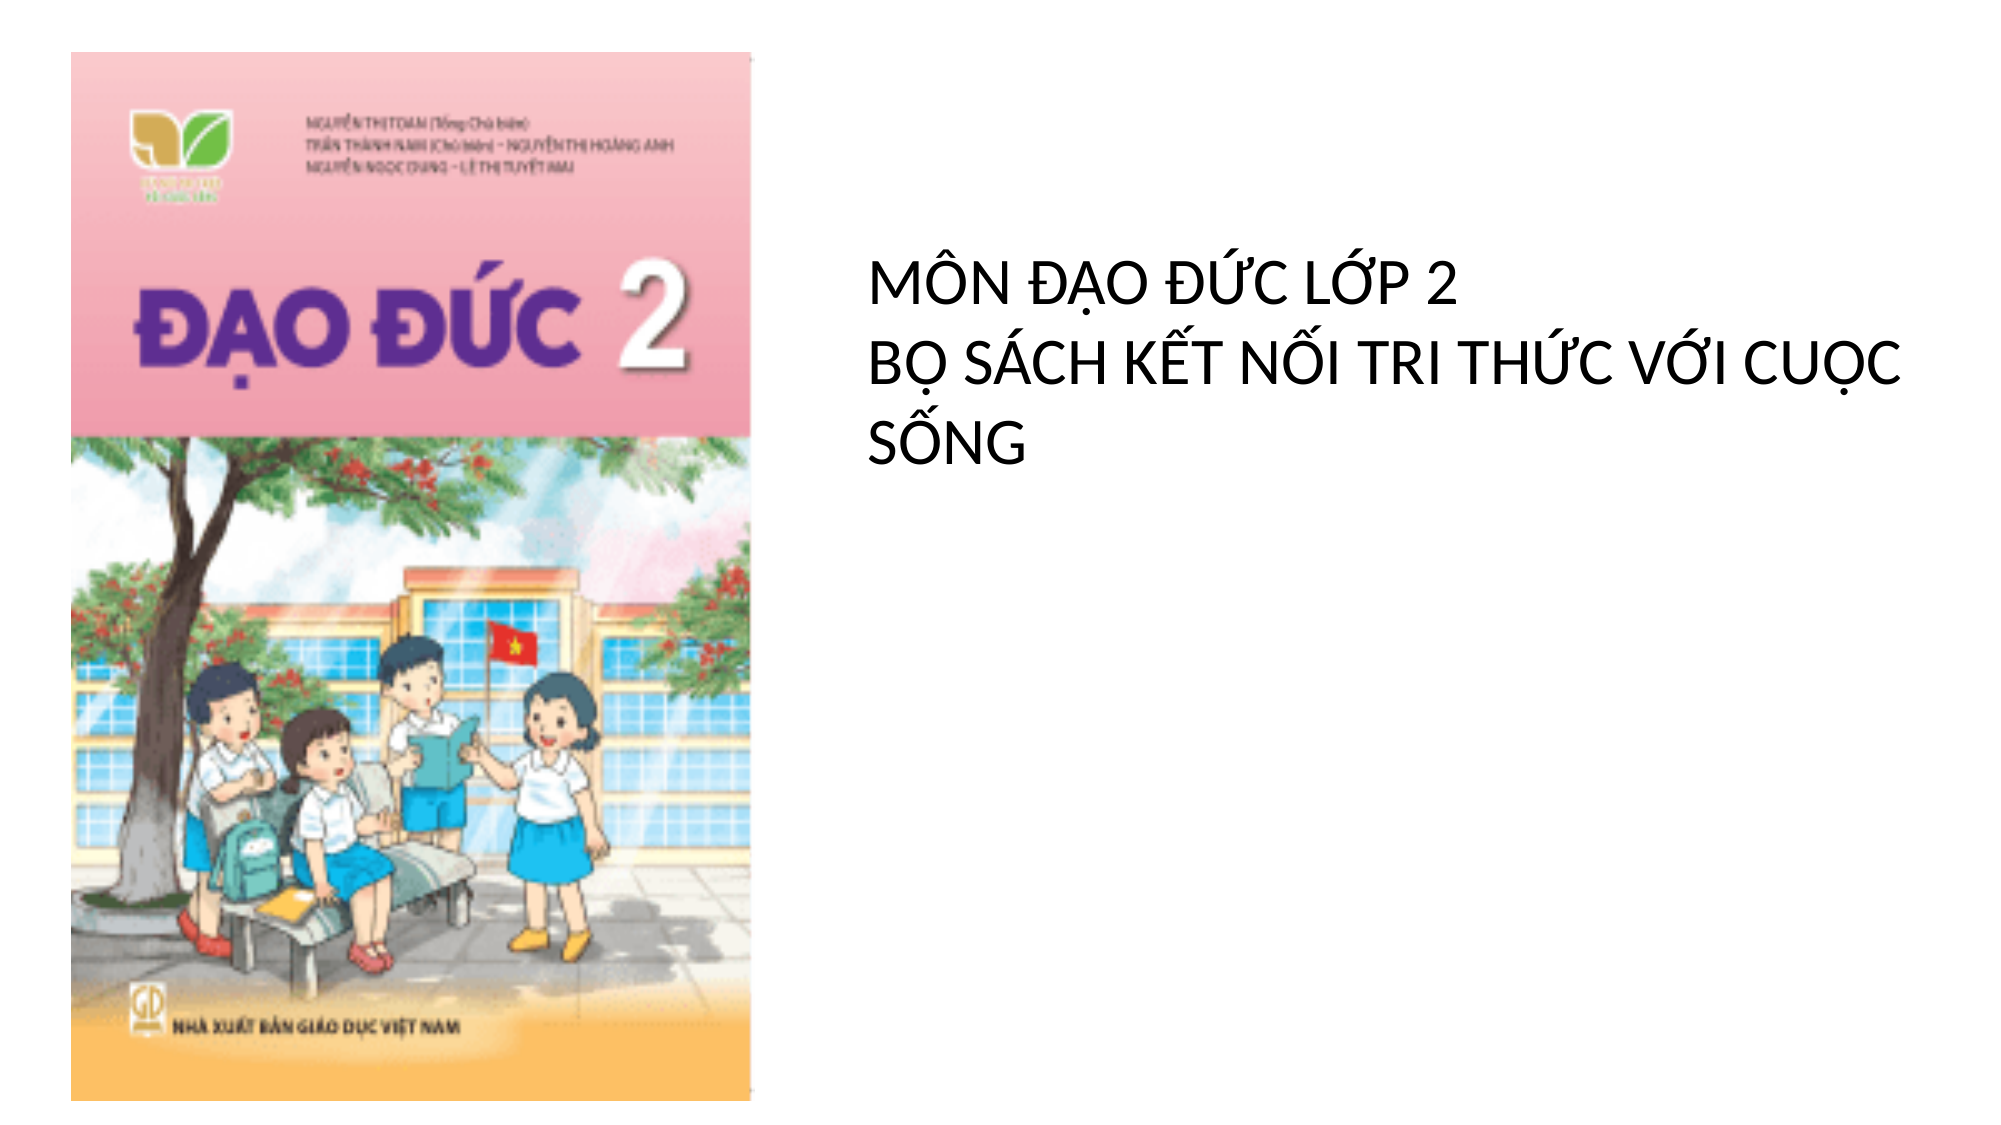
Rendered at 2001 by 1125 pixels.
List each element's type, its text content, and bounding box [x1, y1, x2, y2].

text_box MÔN ĐẠO ĐỨC LỚP 2 BỘ SÁCH KẾT NỐI TRI THỨC VỚI CUỘC SỐNG [853, 230, 2000, 486]
picture [71, 52, 755, 1101]
